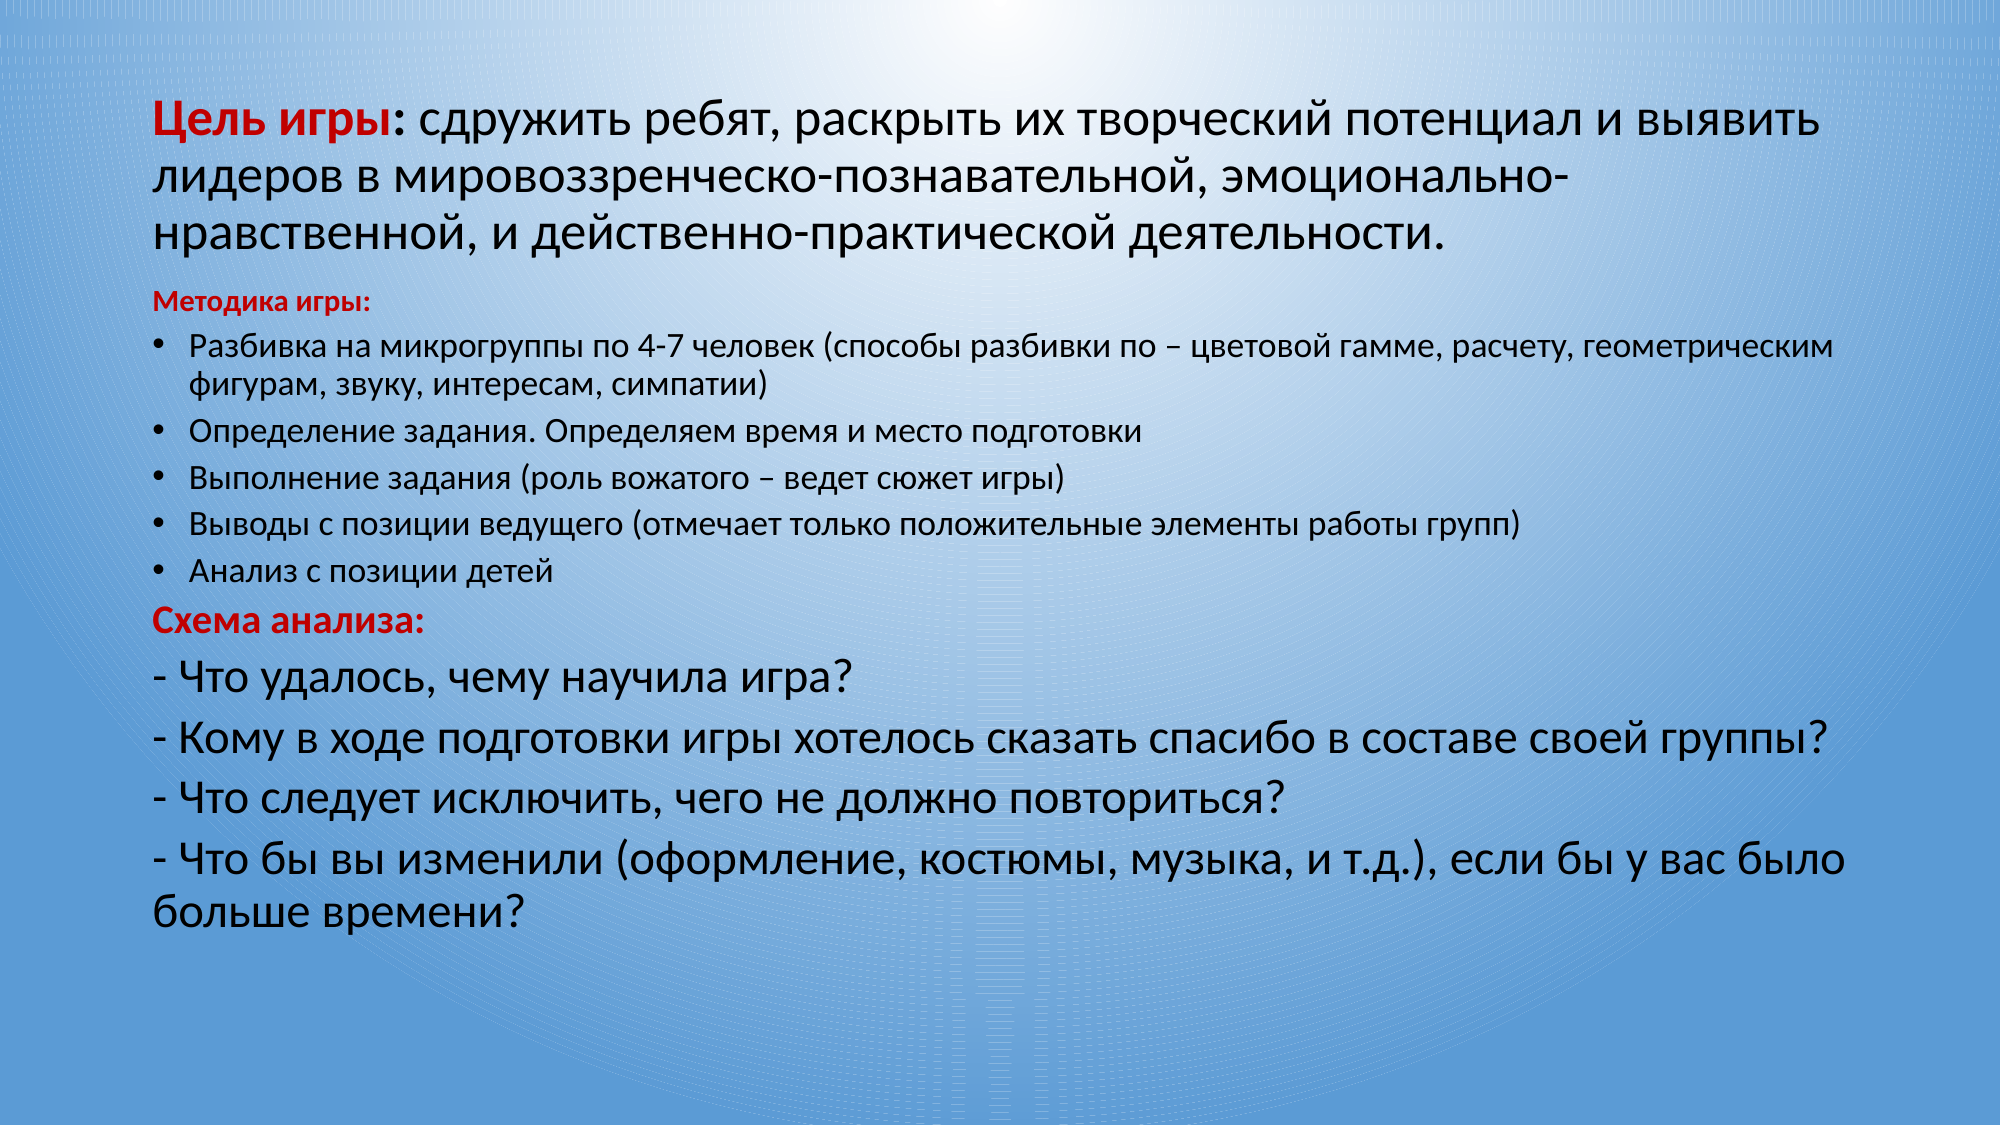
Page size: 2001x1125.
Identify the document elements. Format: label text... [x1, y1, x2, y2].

title Цель игры: сдружить ребят, раскрыть их творческий потенциал и выявить лидеров в мировоззренческо-познавательной, эмоционально-нравственной, и действенно-практической деятельности. [137, 59, 1863, 277]
list Методика игры: Разбивка на микрогруппы по 4-7 человек (способы разбивки по – цветовой гамме, расчету, геометрическим фигурам, звуку, интересам, симпатии) Определение задания. Определяем время и место подготовки Выполнение задания (роль вожатого – ведет сюжет игры) Выводы с позиции ведущего (отмечает только положительные элементы работы групп) Анализ с позиции детей Схема анализа: - Что удалось, чему научила игра? - Кому в ходе подготовки игры хотелось сказать спасибо в составе своей группы? - Что следует исключить, чего не должно повториться? - Что бы вы изменили (оформление, костюмы, музыка, и т.д.), если бы у вас было больше времени? [137, 277, 1863, 1082]
